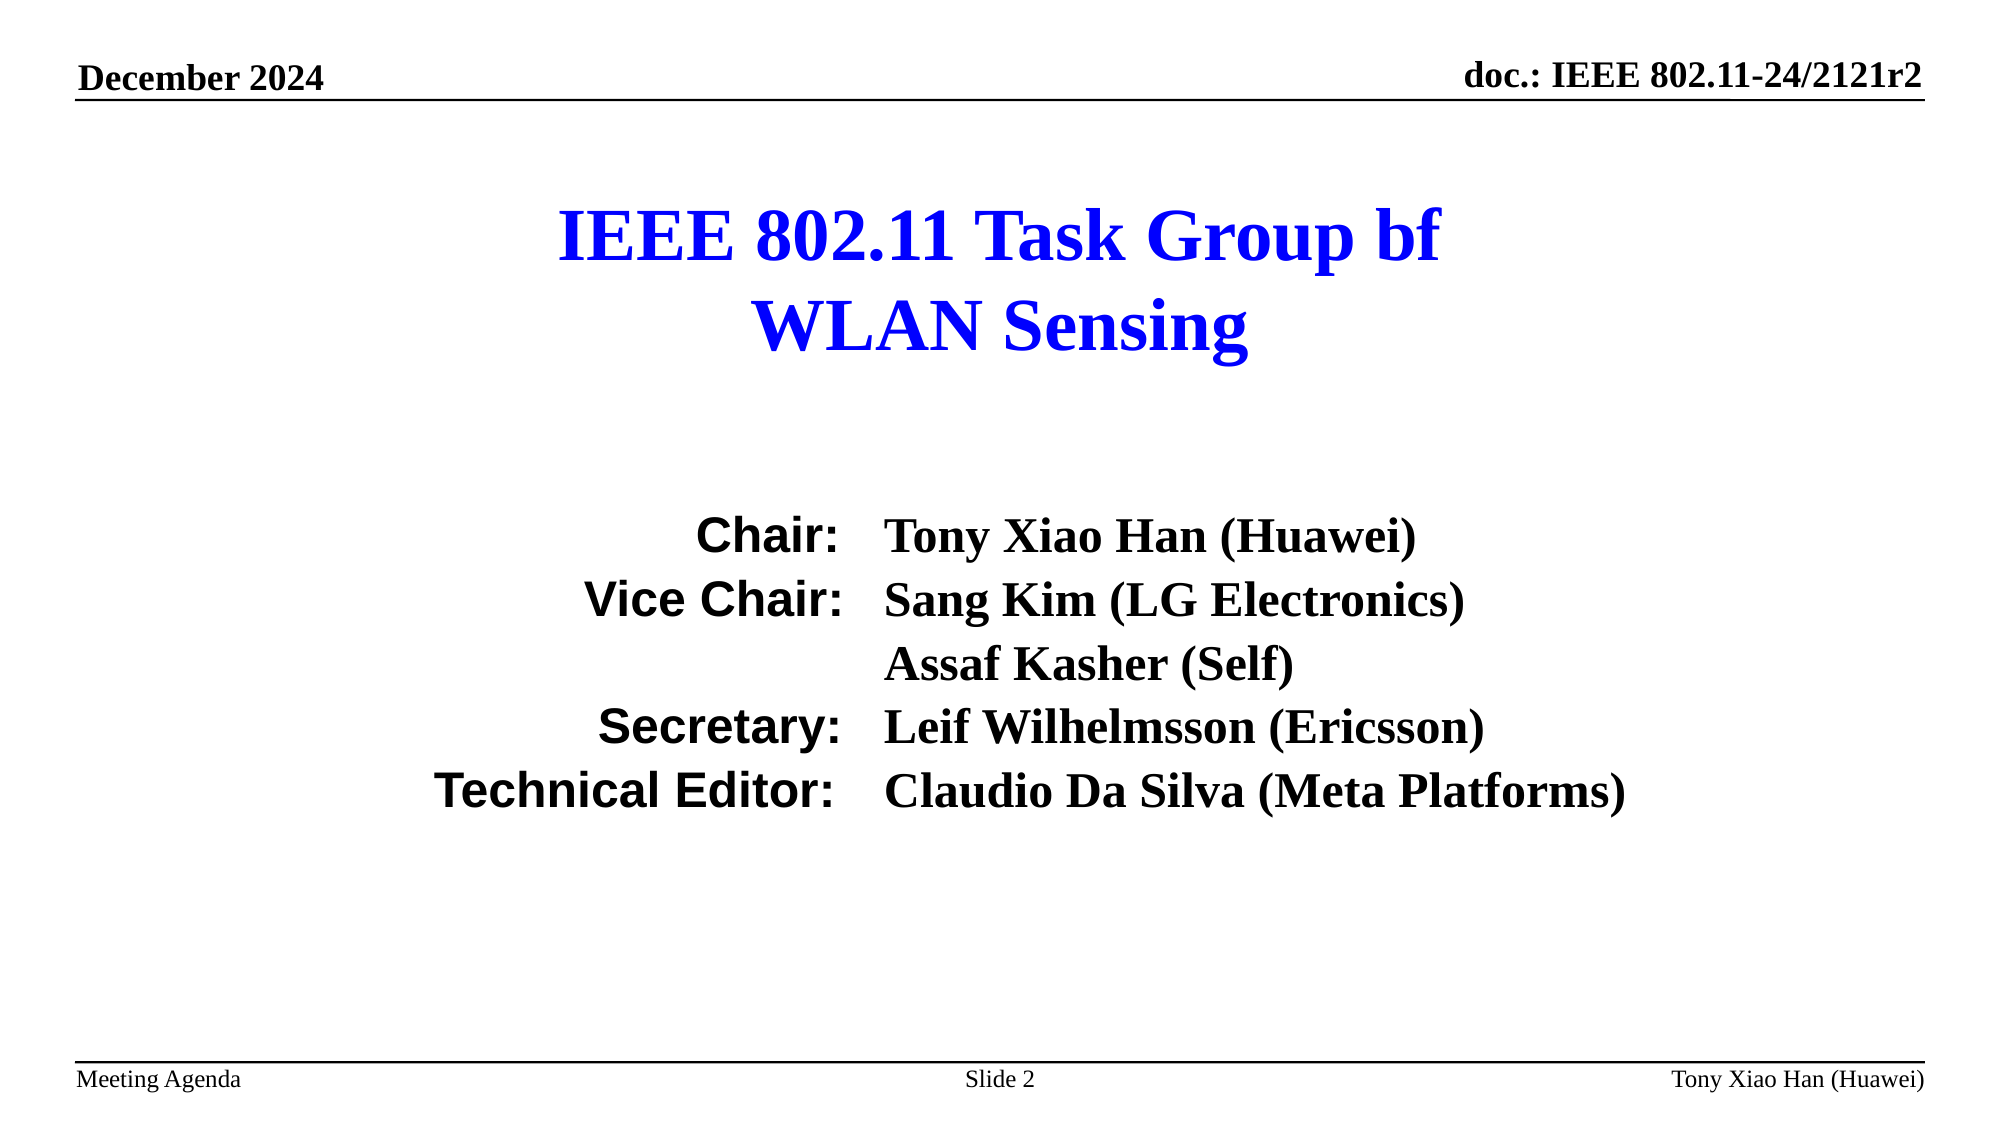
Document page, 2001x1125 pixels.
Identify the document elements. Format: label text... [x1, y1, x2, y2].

title IEEE 802.11 Task Group bf WLAN Sensing [75, 212, 1925, 388]
list Chair: Tony Xiao Han (Huawei) Vice Chair: Sang Kim (LG Electronics) Assaf Kasher (Self) Secretary: Leif Wilhelmsson (Ericsson) Technical Editor: Claudio Da Silva (Meta Platforms) [212, 437, 1850, 988]
